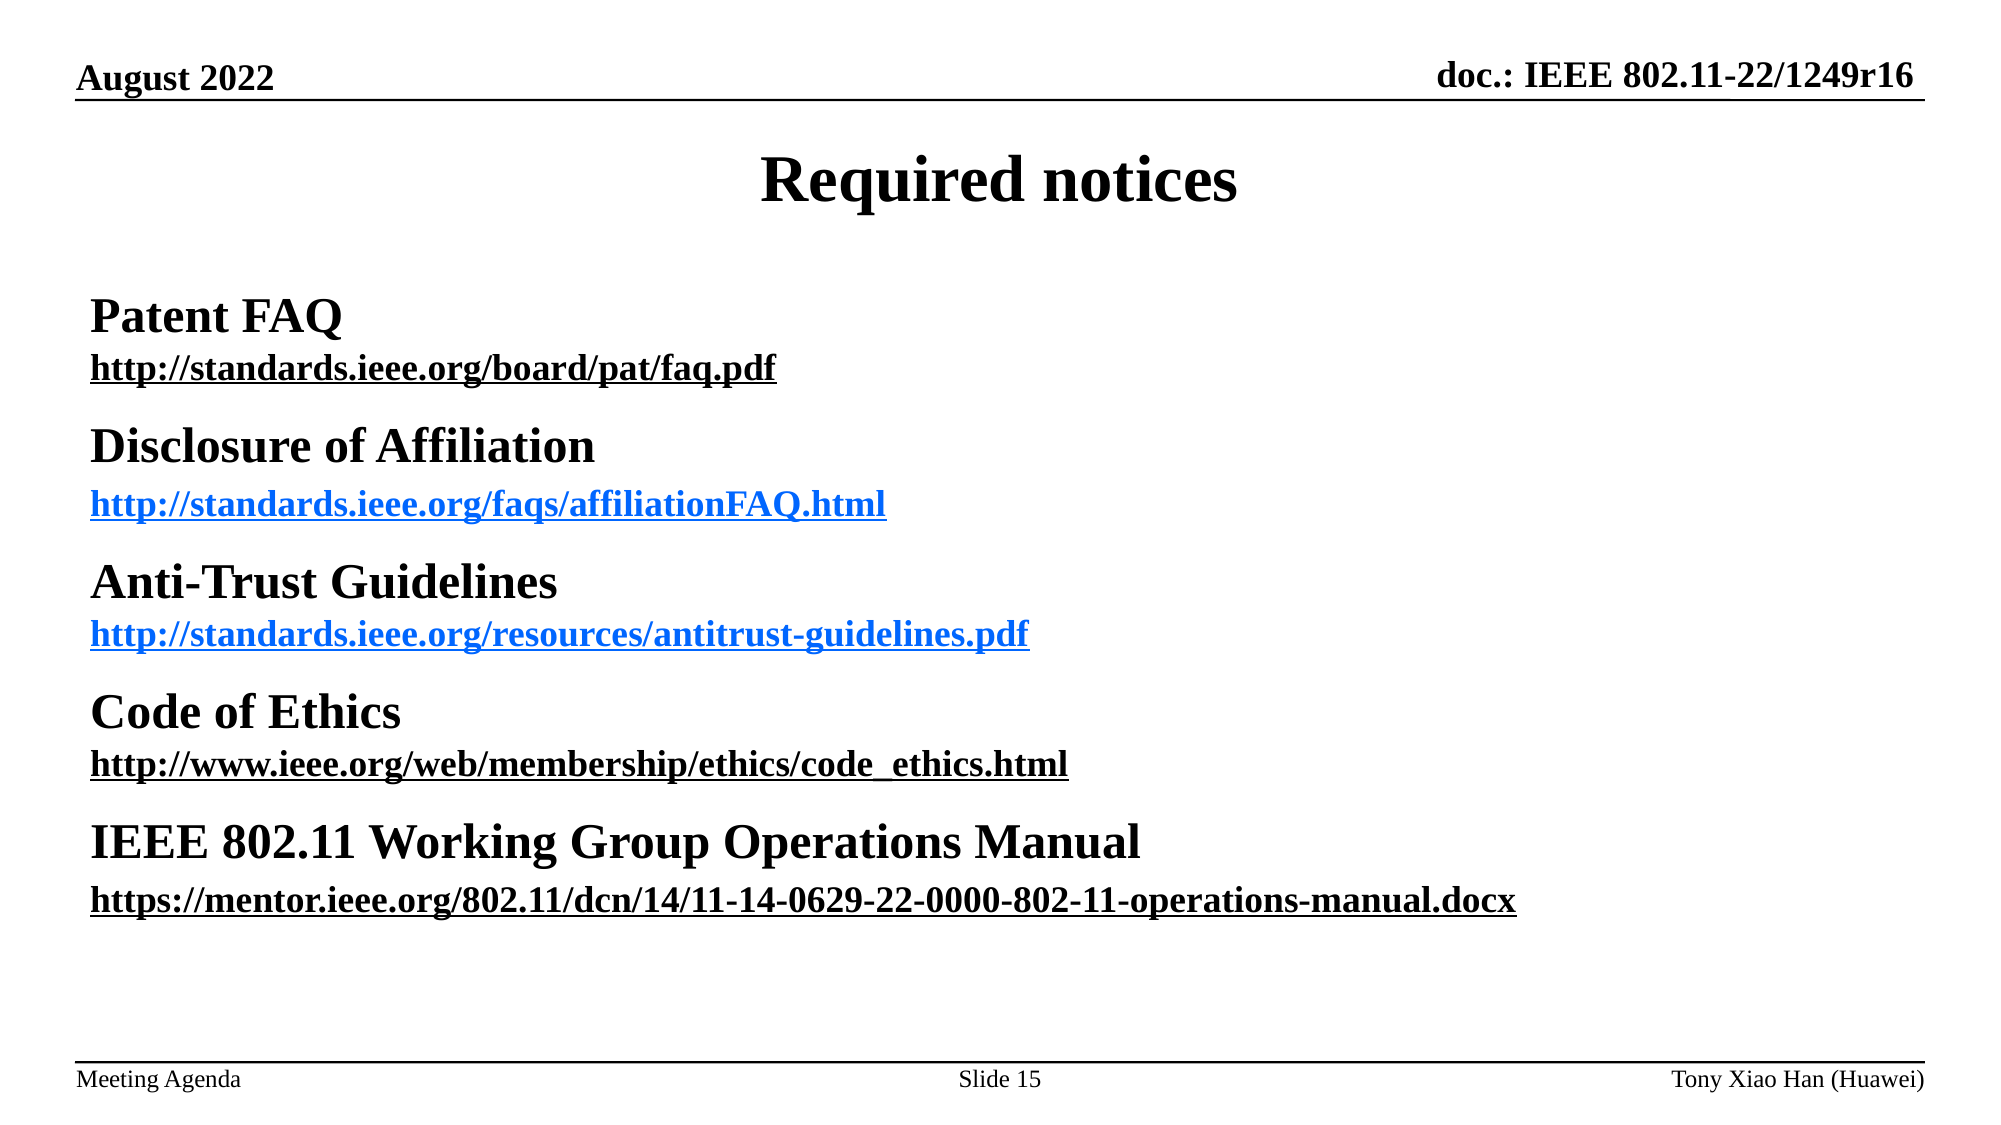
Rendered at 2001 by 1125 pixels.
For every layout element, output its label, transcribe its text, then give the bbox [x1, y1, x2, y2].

text_box Required notices [362, 87, 1638, 263]
text_box Patent FAQ http://standards.ieee.org/board/pat/faq.pdf Disclosure of Affiliation http://standards.ieee.org/faqs/affiliationFAQ.html Anti-Trust Guidelines http://standards.ieee.org/resources/antitrust-guidelines.pdf Code of Ethics http://www.ieee.org/web/membership/ethics/code_ethics.html IEEE 802.11 Working Group Operations Manual https://mentor.ieee.org/802.11/dcn/14/11-14-0629-22-0000-802-11-operations-manual.docx [75, 275, 1925, 1050]
